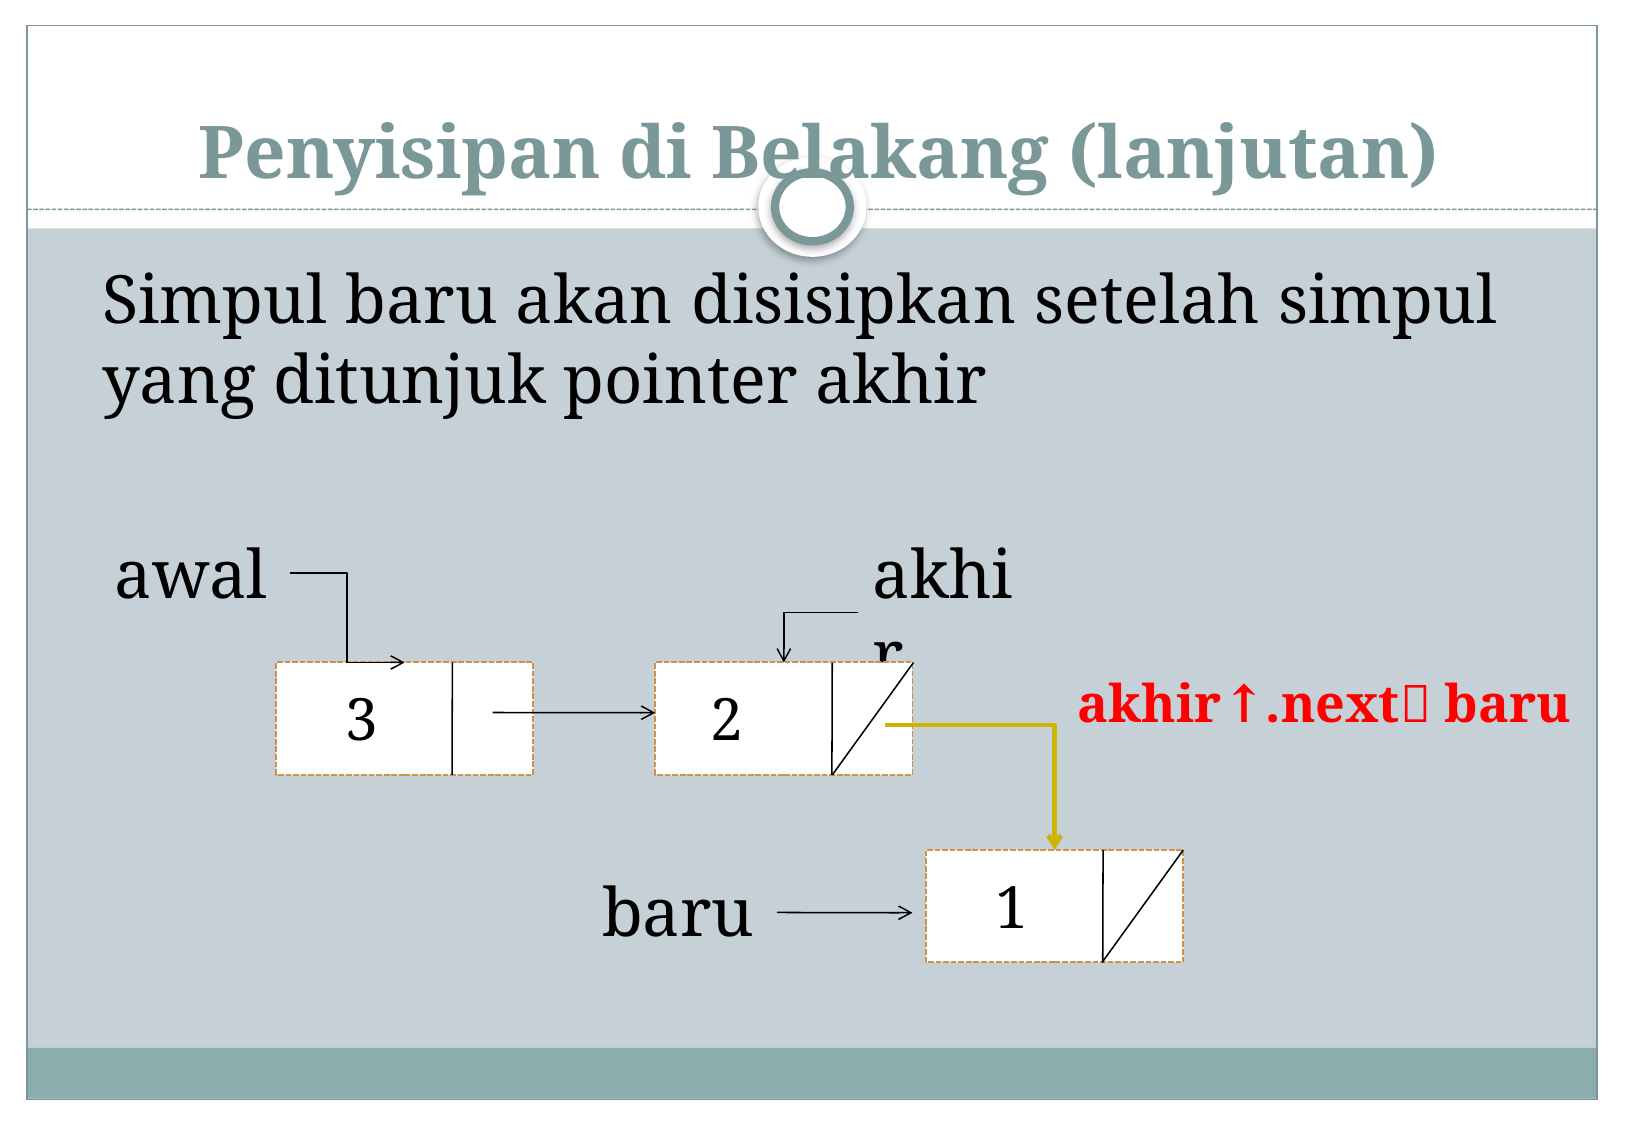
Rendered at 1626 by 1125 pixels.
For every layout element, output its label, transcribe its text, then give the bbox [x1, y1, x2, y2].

text_box Simpul baru akan disisipkan setelah simpul yang ditunjuk pointer akhir [87, 249, 1513, 425]
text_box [885, 724, 1055, 851]
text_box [99, 524, 1049, 776]
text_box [587, 849, 1184, 963]
text_box akhir↑.next baru [1062, 662, 1613, 775]
title Penyisipan di Belakang (lanjutan) [94, 37, 1544, 200]
